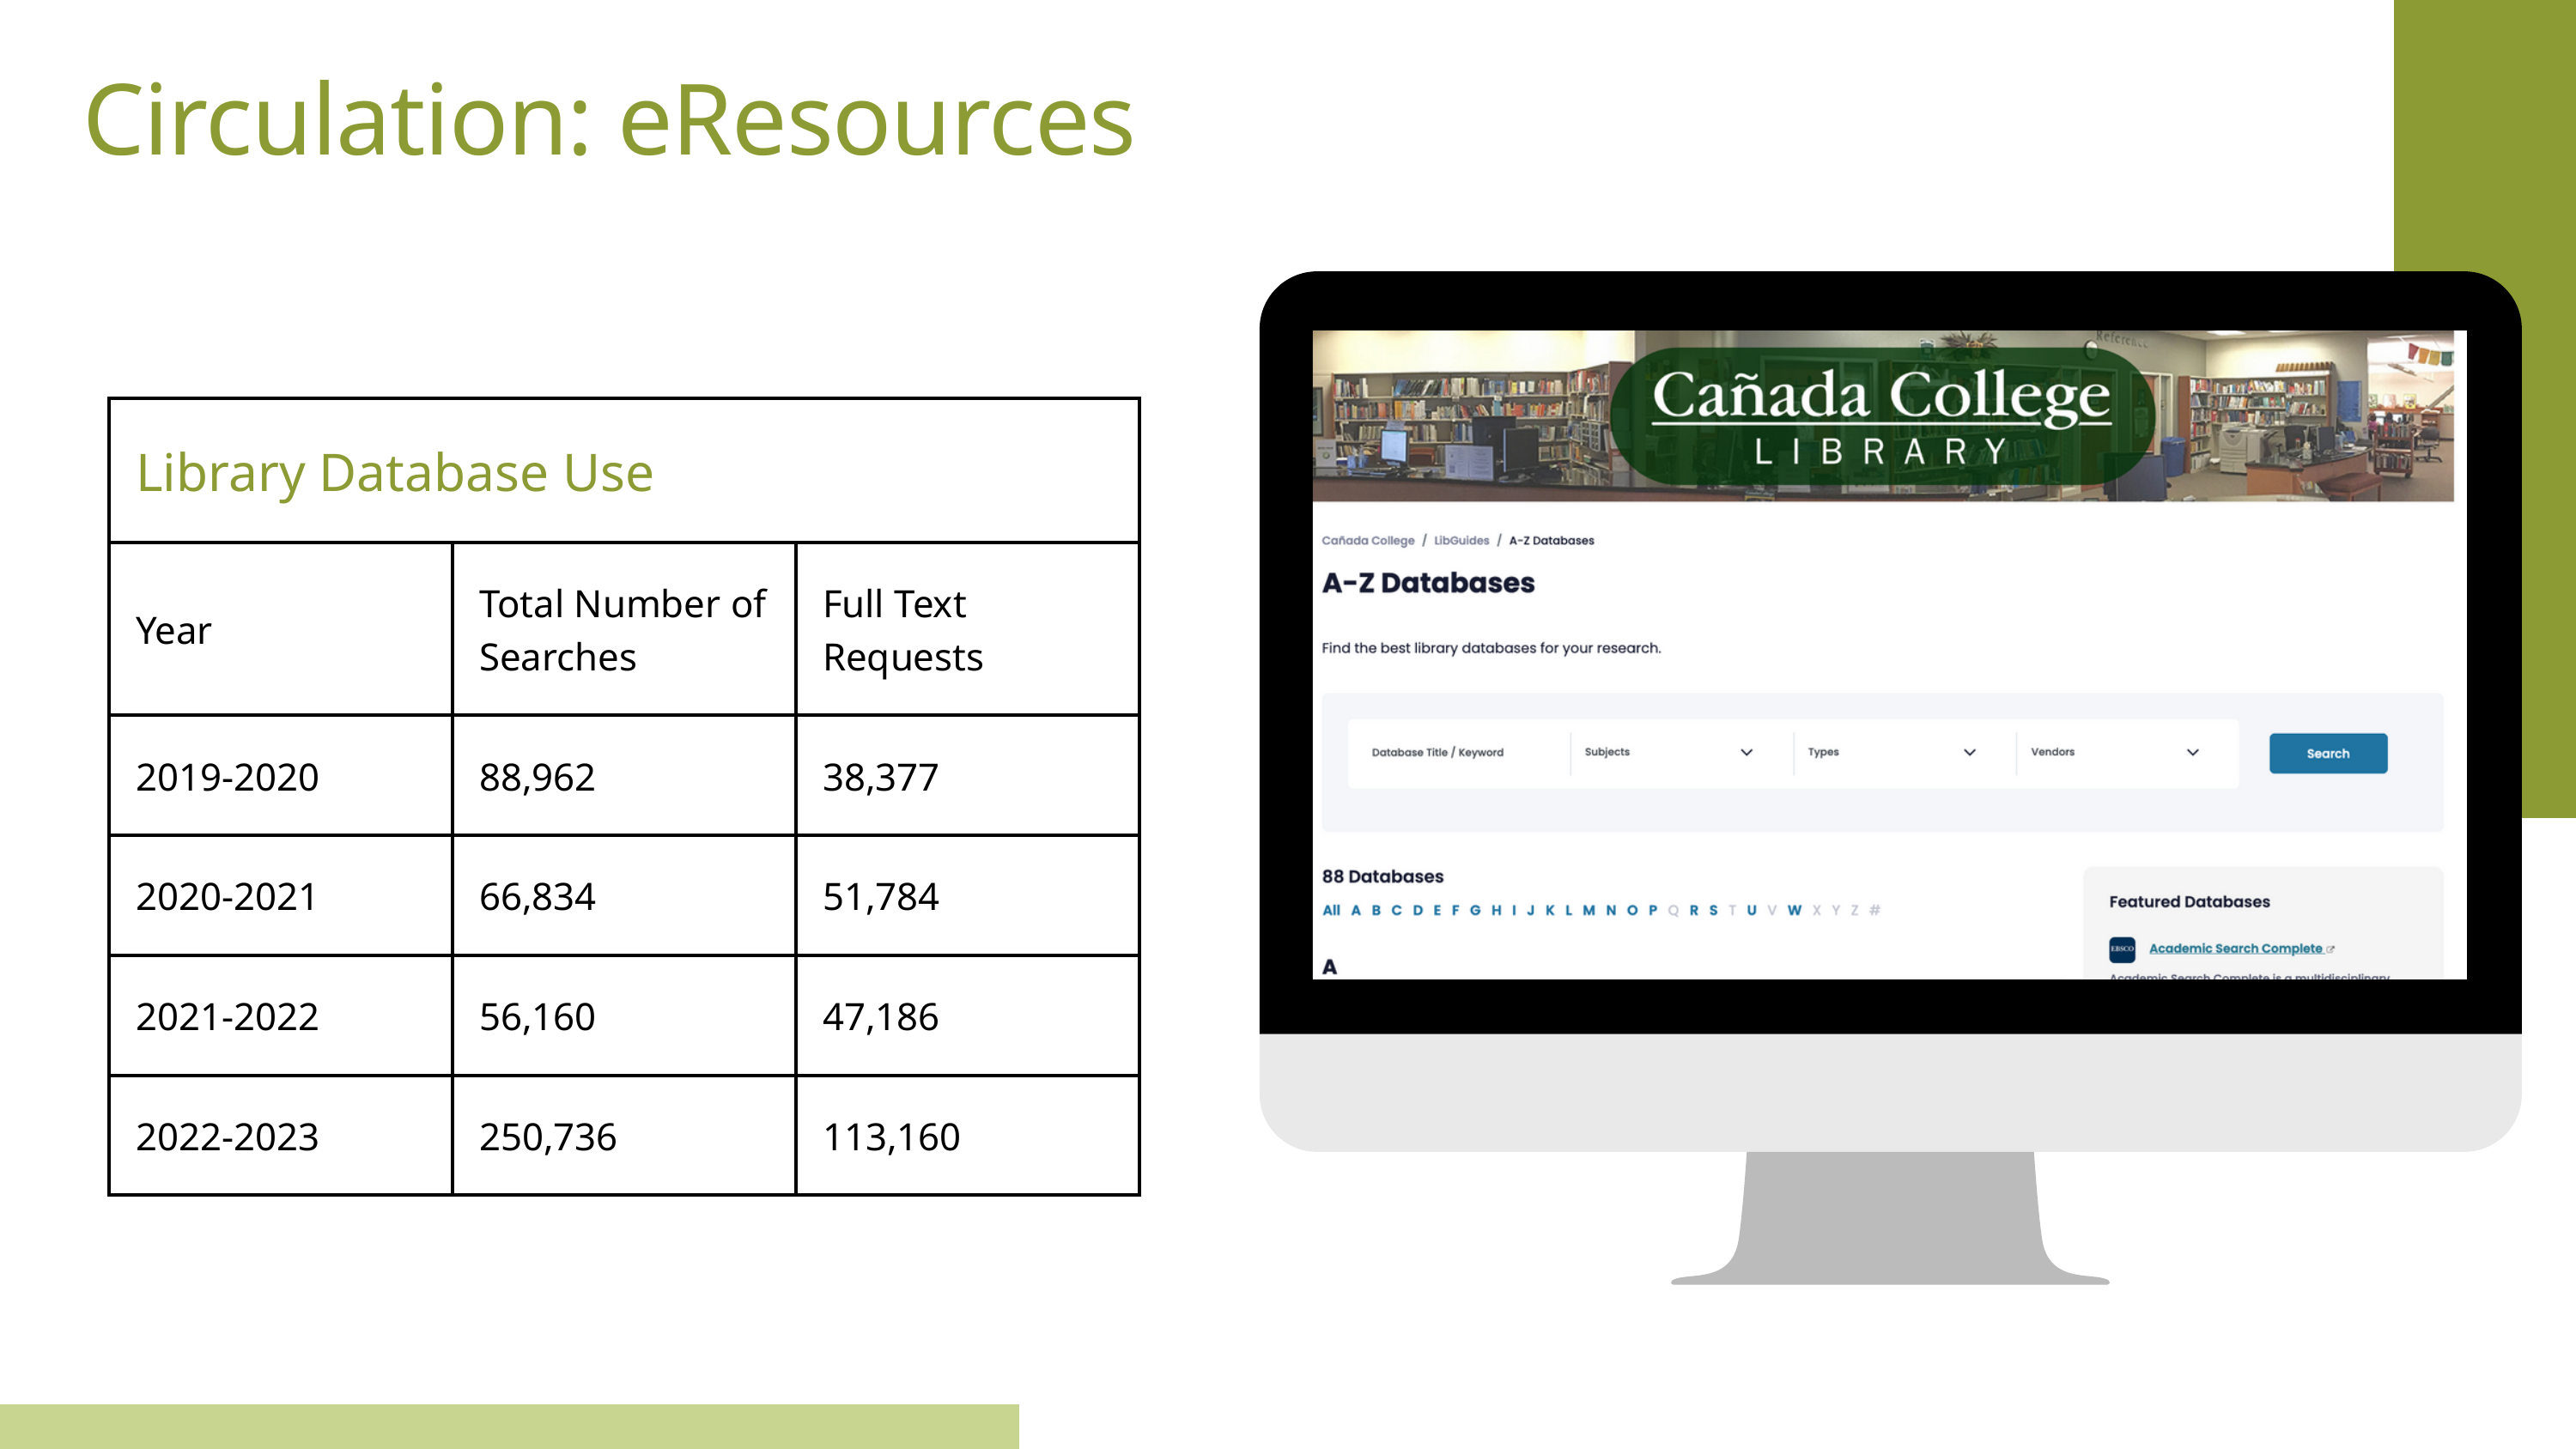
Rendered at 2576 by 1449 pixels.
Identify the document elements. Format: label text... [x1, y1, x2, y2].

table_cell 51,784 [798, 837, 1138, 954]
table_cell 88,962 [454, 717, 794, 834]
table_cell 2019-2020 [111, 717, 451, 834]
table_cell 38,377 [798, 717, 1138, 834]
table_cell 47,186 [798, 957, 1138, 1074]
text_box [0, 1404, 1020, 1449]
table_cell Year [111, 544, 451, 713]
table_cell 2021-2022 [111, 957, 451, 1074]
table_cell Total Number of Searches [454, 544, 794, 713]
table_cell 2020-2021 [111, 837, 451, 954]
table_cell 56,160 [454, 957, 794, 1074]
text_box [2394, 0, 2576, 819]
table_cell 250,736 [454, 1077, 794, 1193]
table_cell Full Text Requests [798, 544, 1138, 713]
table_header Library Database Use [111, 400, 1138, 541]
text_box Circulation: eResources [82, 66, 1999, 175]
table_cell 66,834 [454, 837, 794, 954]
table_cell 113,160 [798, 1077, 1138, 1193]
table_cell 2022-2023 [111, 1077, 451, 1193]
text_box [1259, 270, 2523, 1285]
